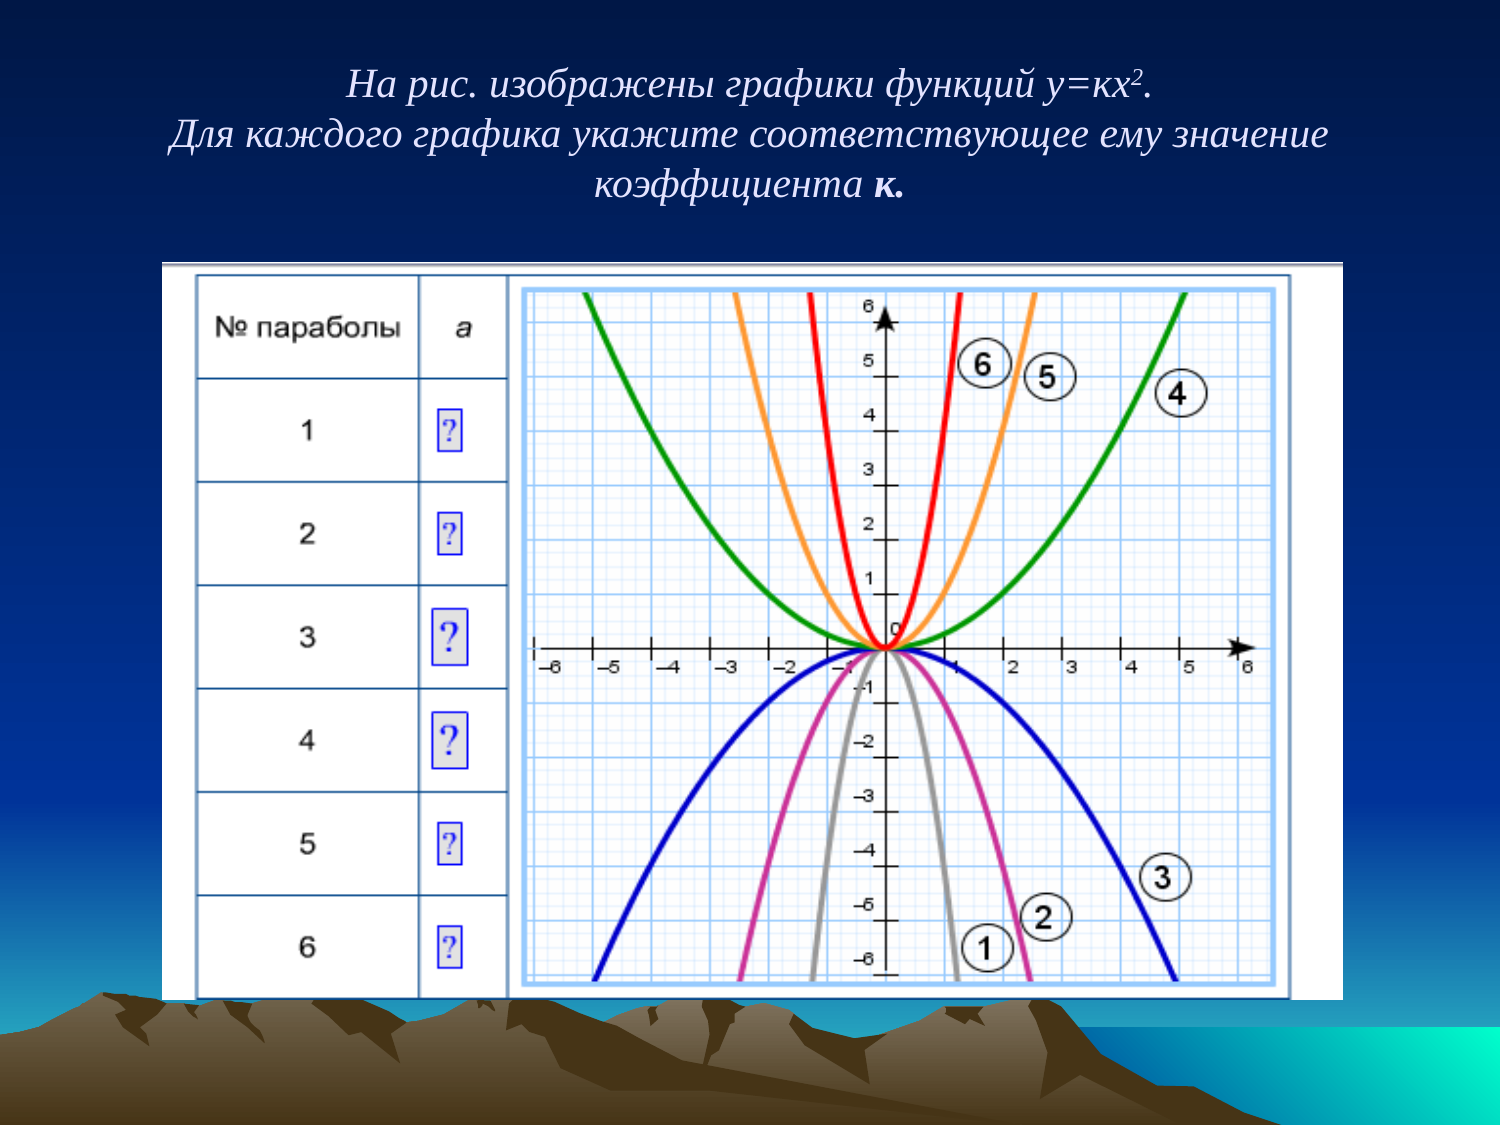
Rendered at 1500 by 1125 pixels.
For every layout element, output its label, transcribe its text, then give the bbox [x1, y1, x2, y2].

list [162, 262, 1343, 1001]
title На рис. изображены графики функций у=кх2. Для каждого графика укажите соответствующее ему значение коэффициента к. [75, 37, 1425, 225]
